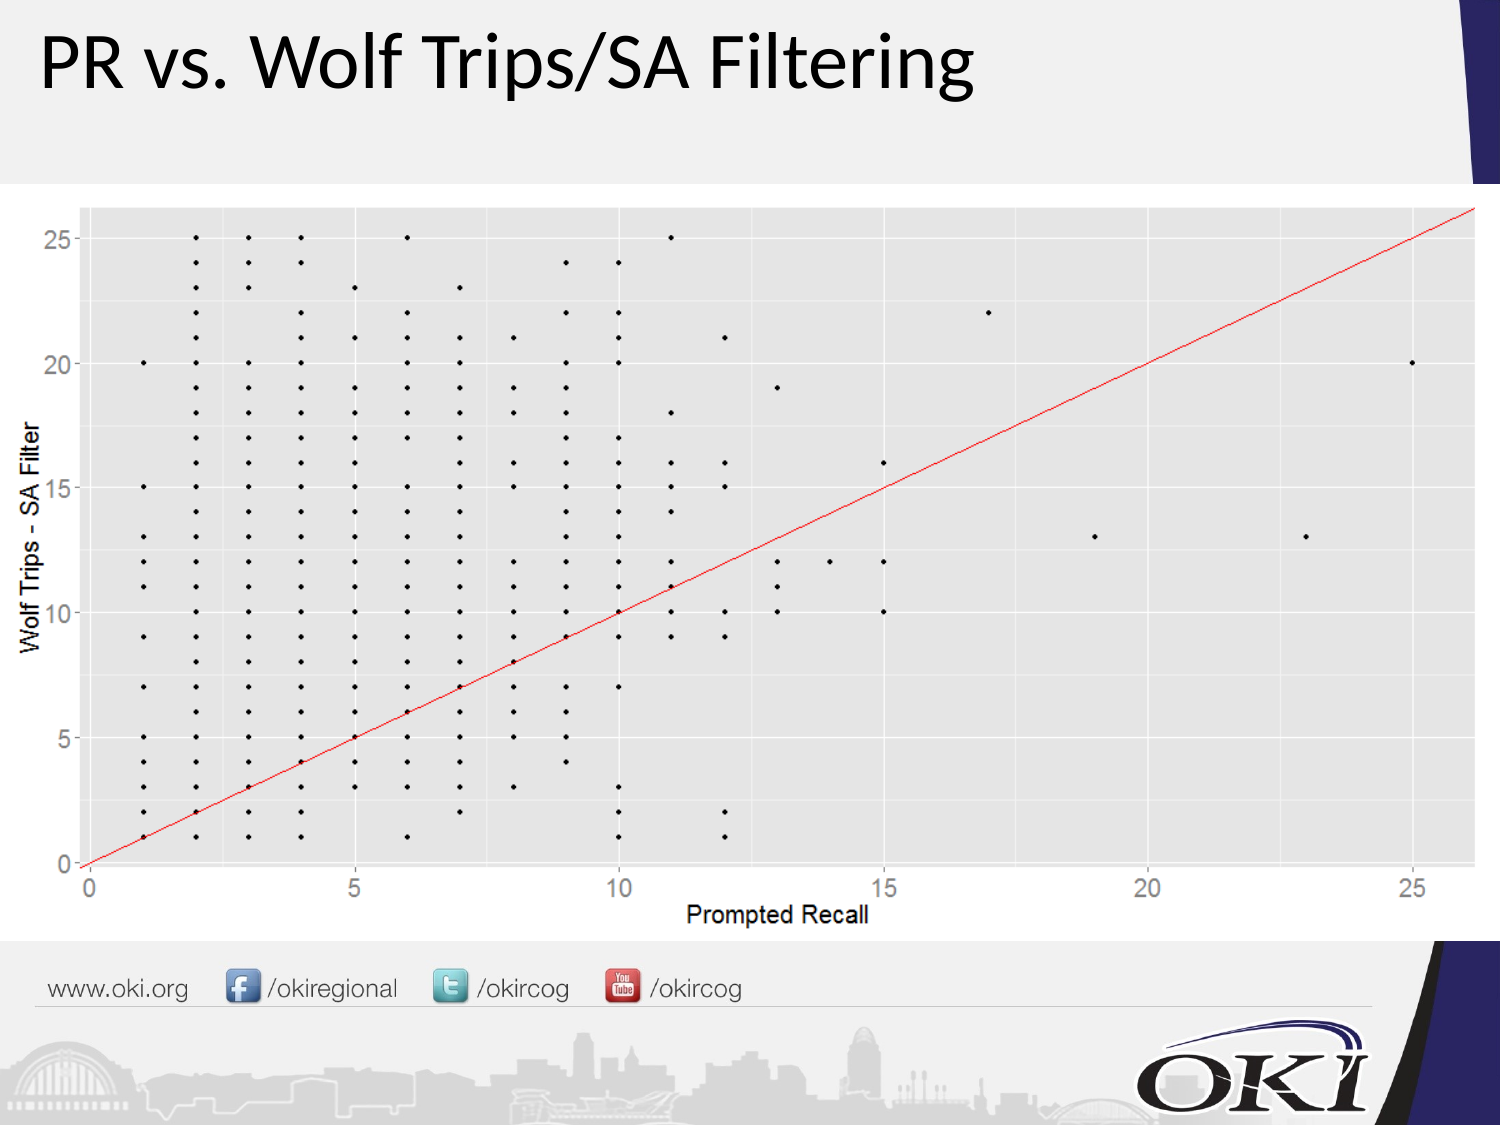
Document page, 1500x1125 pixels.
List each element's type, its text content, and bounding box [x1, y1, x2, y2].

title PR vs. Wolf Trips/SA Filtering [24, 0, 1350, 113]
picture [0, 0, 1500, 1125]
